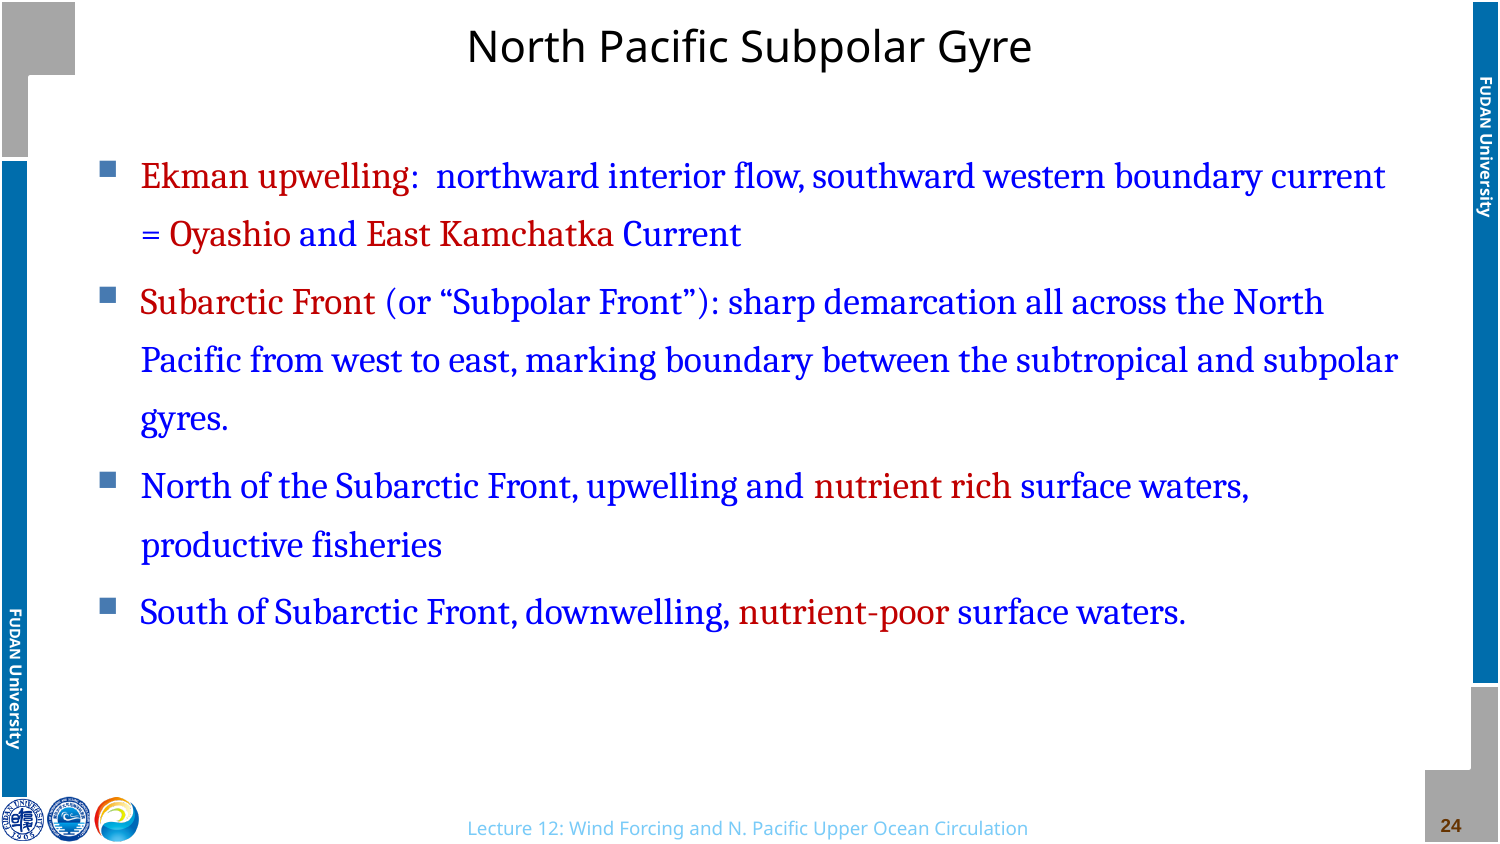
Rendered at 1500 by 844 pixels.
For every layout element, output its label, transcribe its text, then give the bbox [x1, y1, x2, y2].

picture [94, 797, 139, 842]
title North Pacific Subpolar Gyre [271, 13, 1229, 77]
picture [0, 797, 44, 841]
picture [47, 794, 90, 842]
text_box Ekman upwelling: northward interior flow, southward western boundary current = Oyashio and East Kamchatka Current Subarctic Front (or “Subpolar Front”): sharp demarcation all across the North Pacific from west to east, marking boundary between the subtropical and subpolar gyres. North of the Subarctic Front, upwelling and nutrient rich surface waters, productive fisheries South of Subarctic Front, downwelling, nutrient-poor surface waters. [82, 129, 1418, 640]
